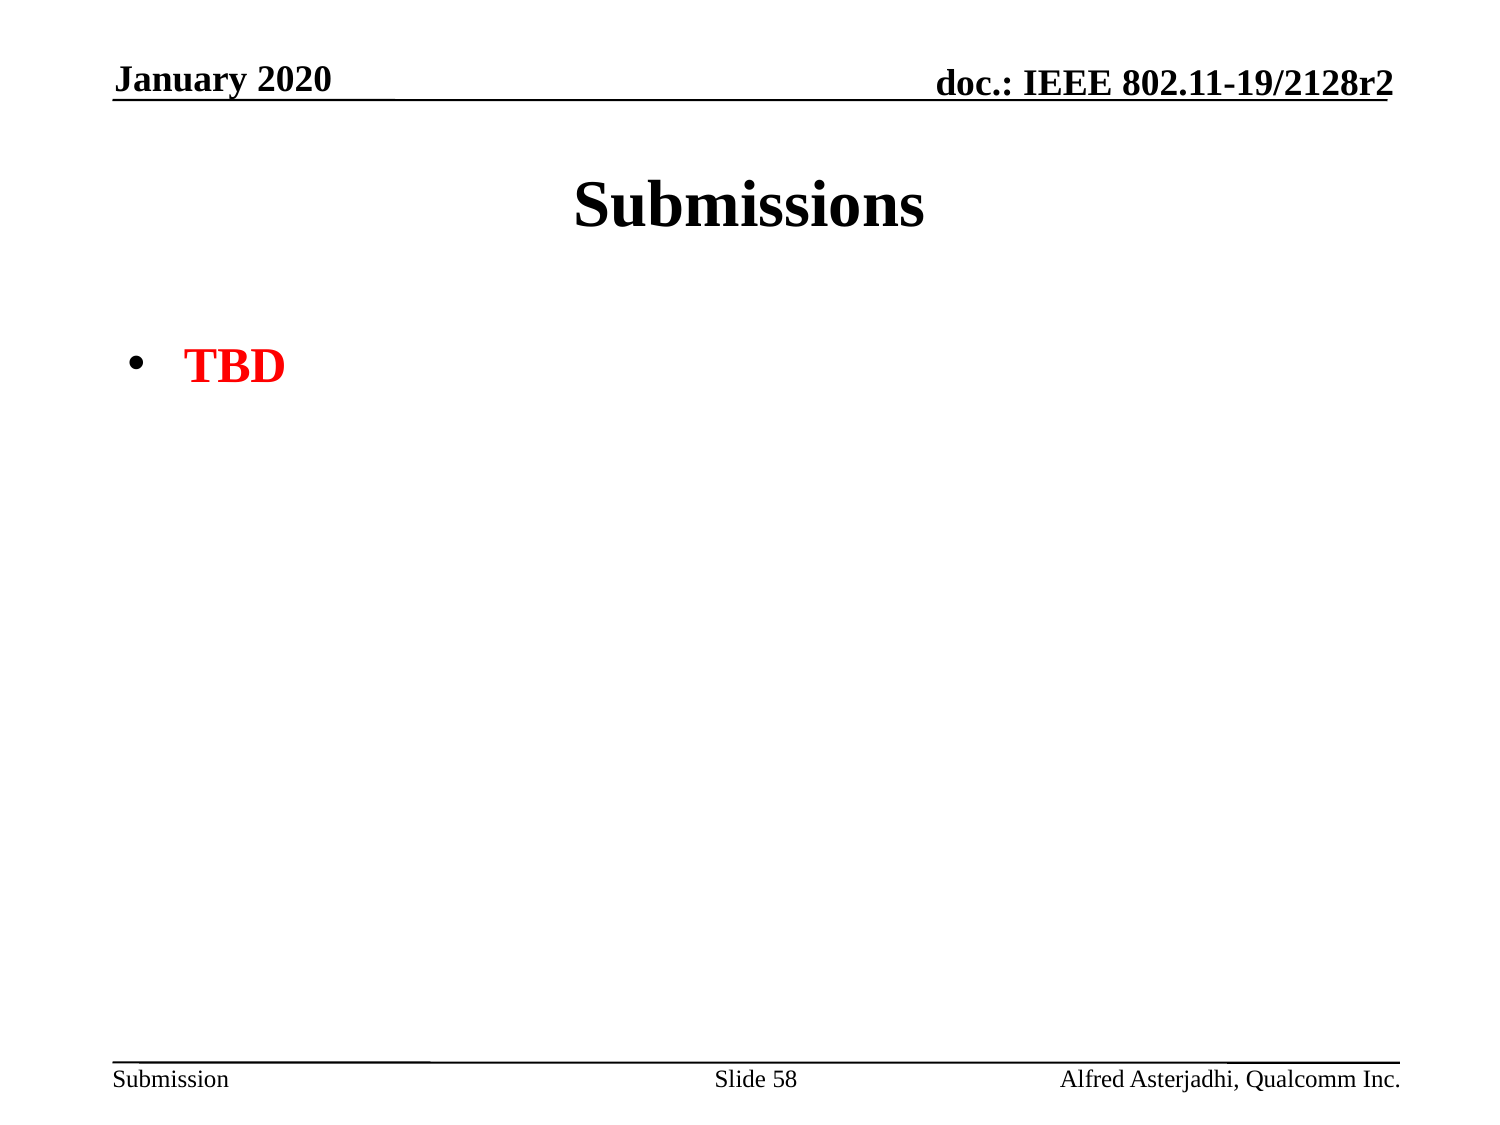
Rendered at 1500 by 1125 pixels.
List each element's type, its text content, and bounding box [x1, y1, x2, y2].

list TBD [112, 324, 1388, 1000]
footer Alfred Asterjadhi, Qualcomm Inc. [878, 1061, 1402, 1093]
slide_number Slide 58 [712, 1061, 800, 1123]
title Submissions [112, 112, 1388, 288]
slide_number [114, 54, 493, 100]
